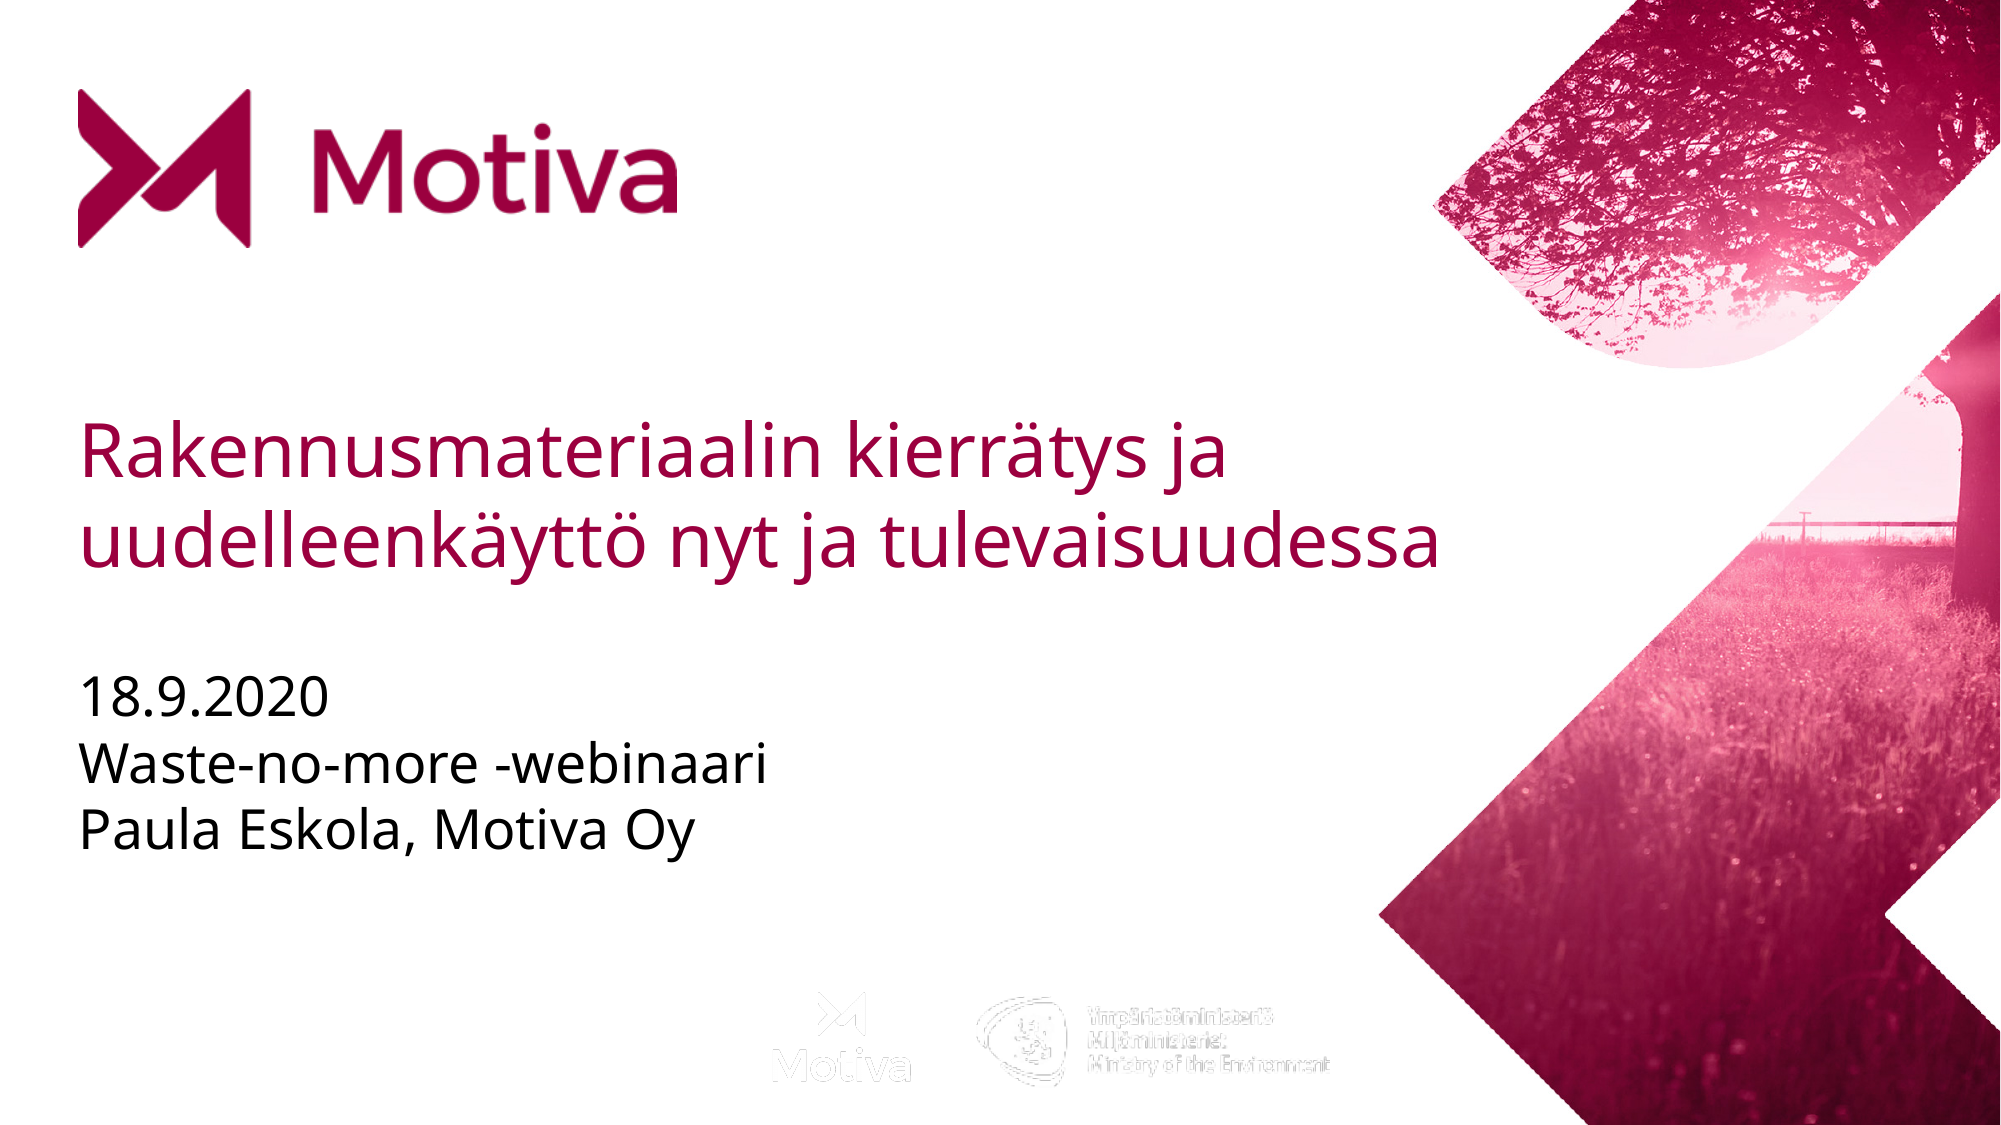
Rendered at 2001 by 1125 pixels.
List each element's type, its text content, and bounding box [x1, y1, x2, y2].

picture [0, 0, 2001, 1125]
title Rakennusmateriaalin kierrätys ja uudelleenkäyttö nyt ja tulevaisuudessa [78, 442, 1700, 661]
subtitle 18.9.2020 Waste-no-more -webinaari Paula Eskola, Motiva Oy [78, 661, 1700, 1008]
